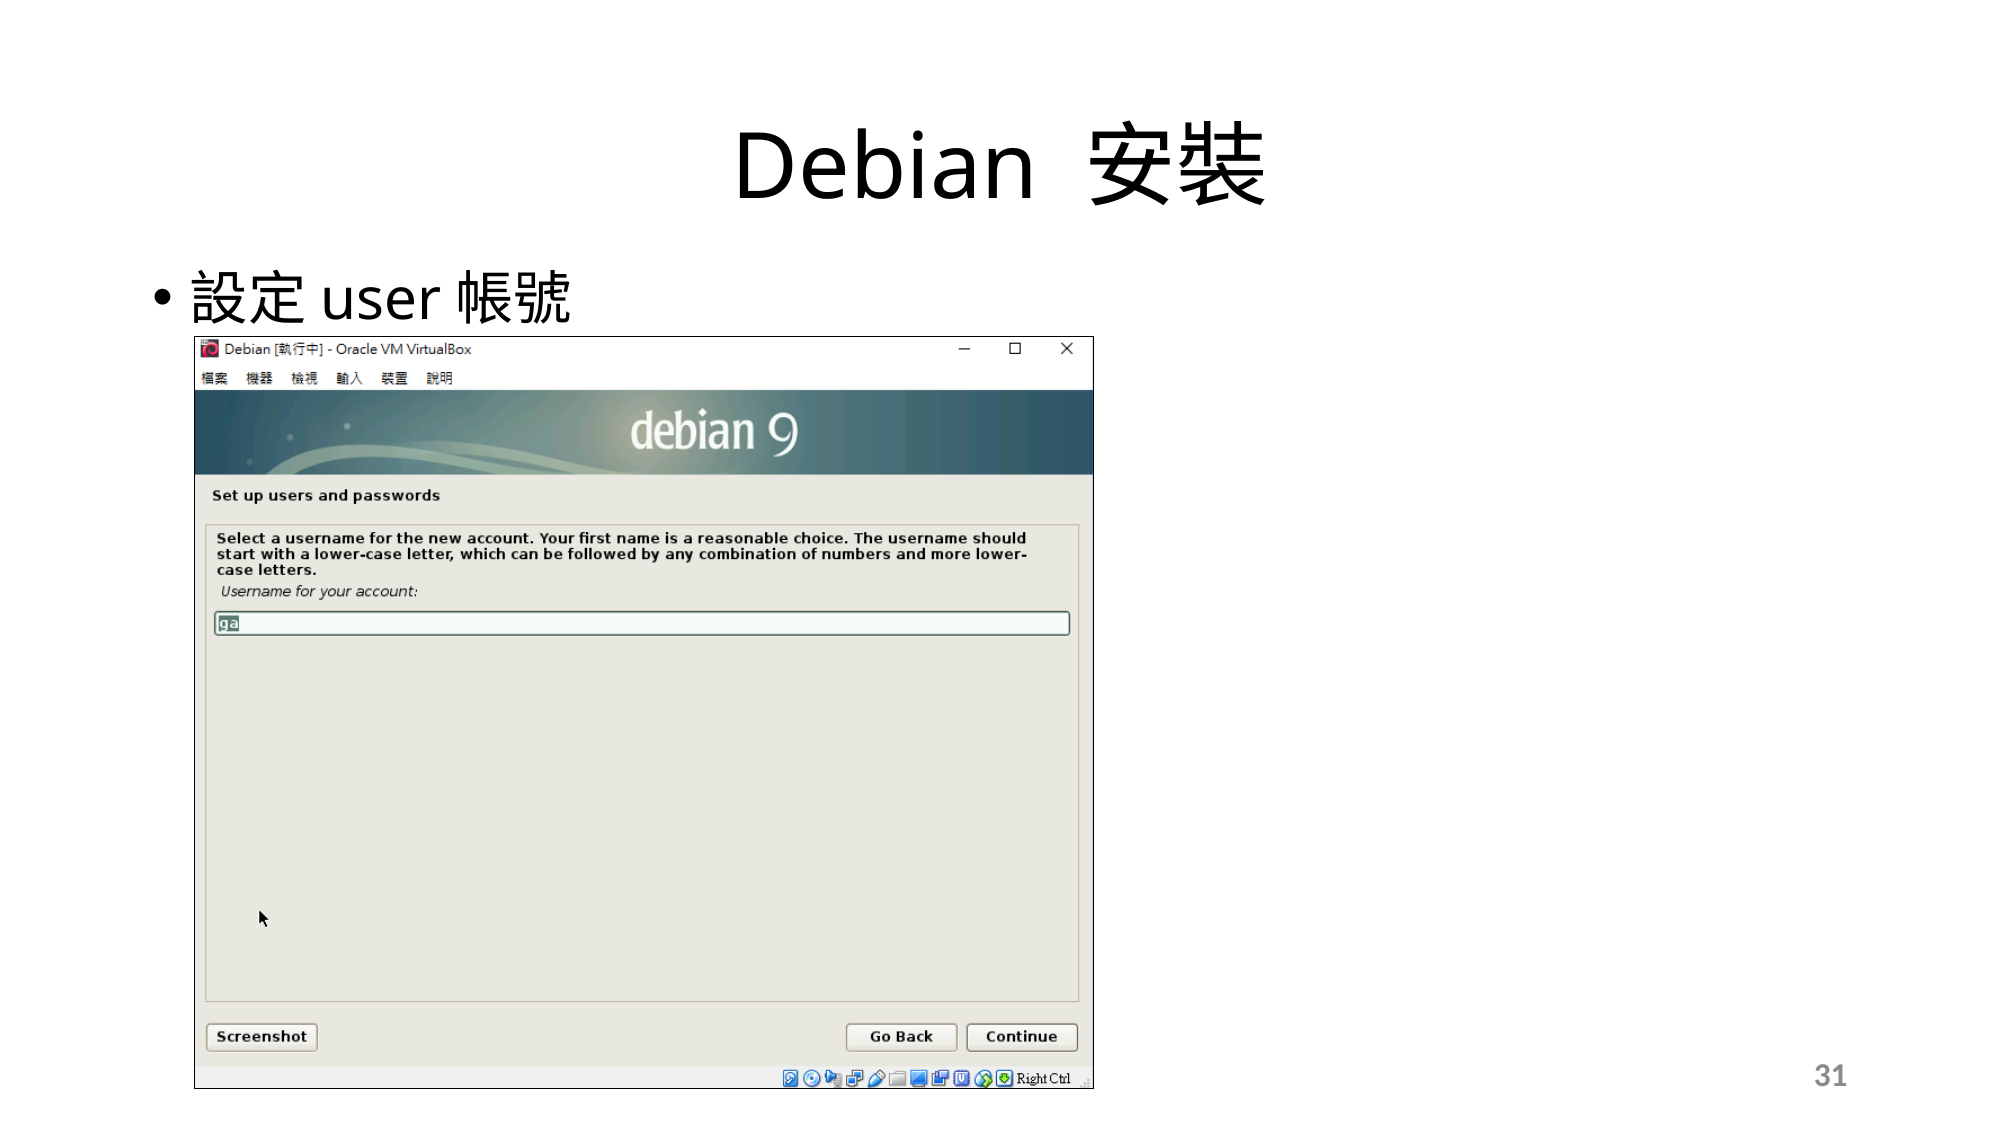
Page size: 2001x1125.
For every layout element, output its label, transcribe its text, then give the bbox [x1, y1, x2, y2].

title Debian 安裝 [137, 59, 1863, 261]
picture [194, 336, 1094, 1089]
slide_number 31 [1412, 1042, 1863, 1103]
list 設定user帳號 [137, 261, 1863, 976]
